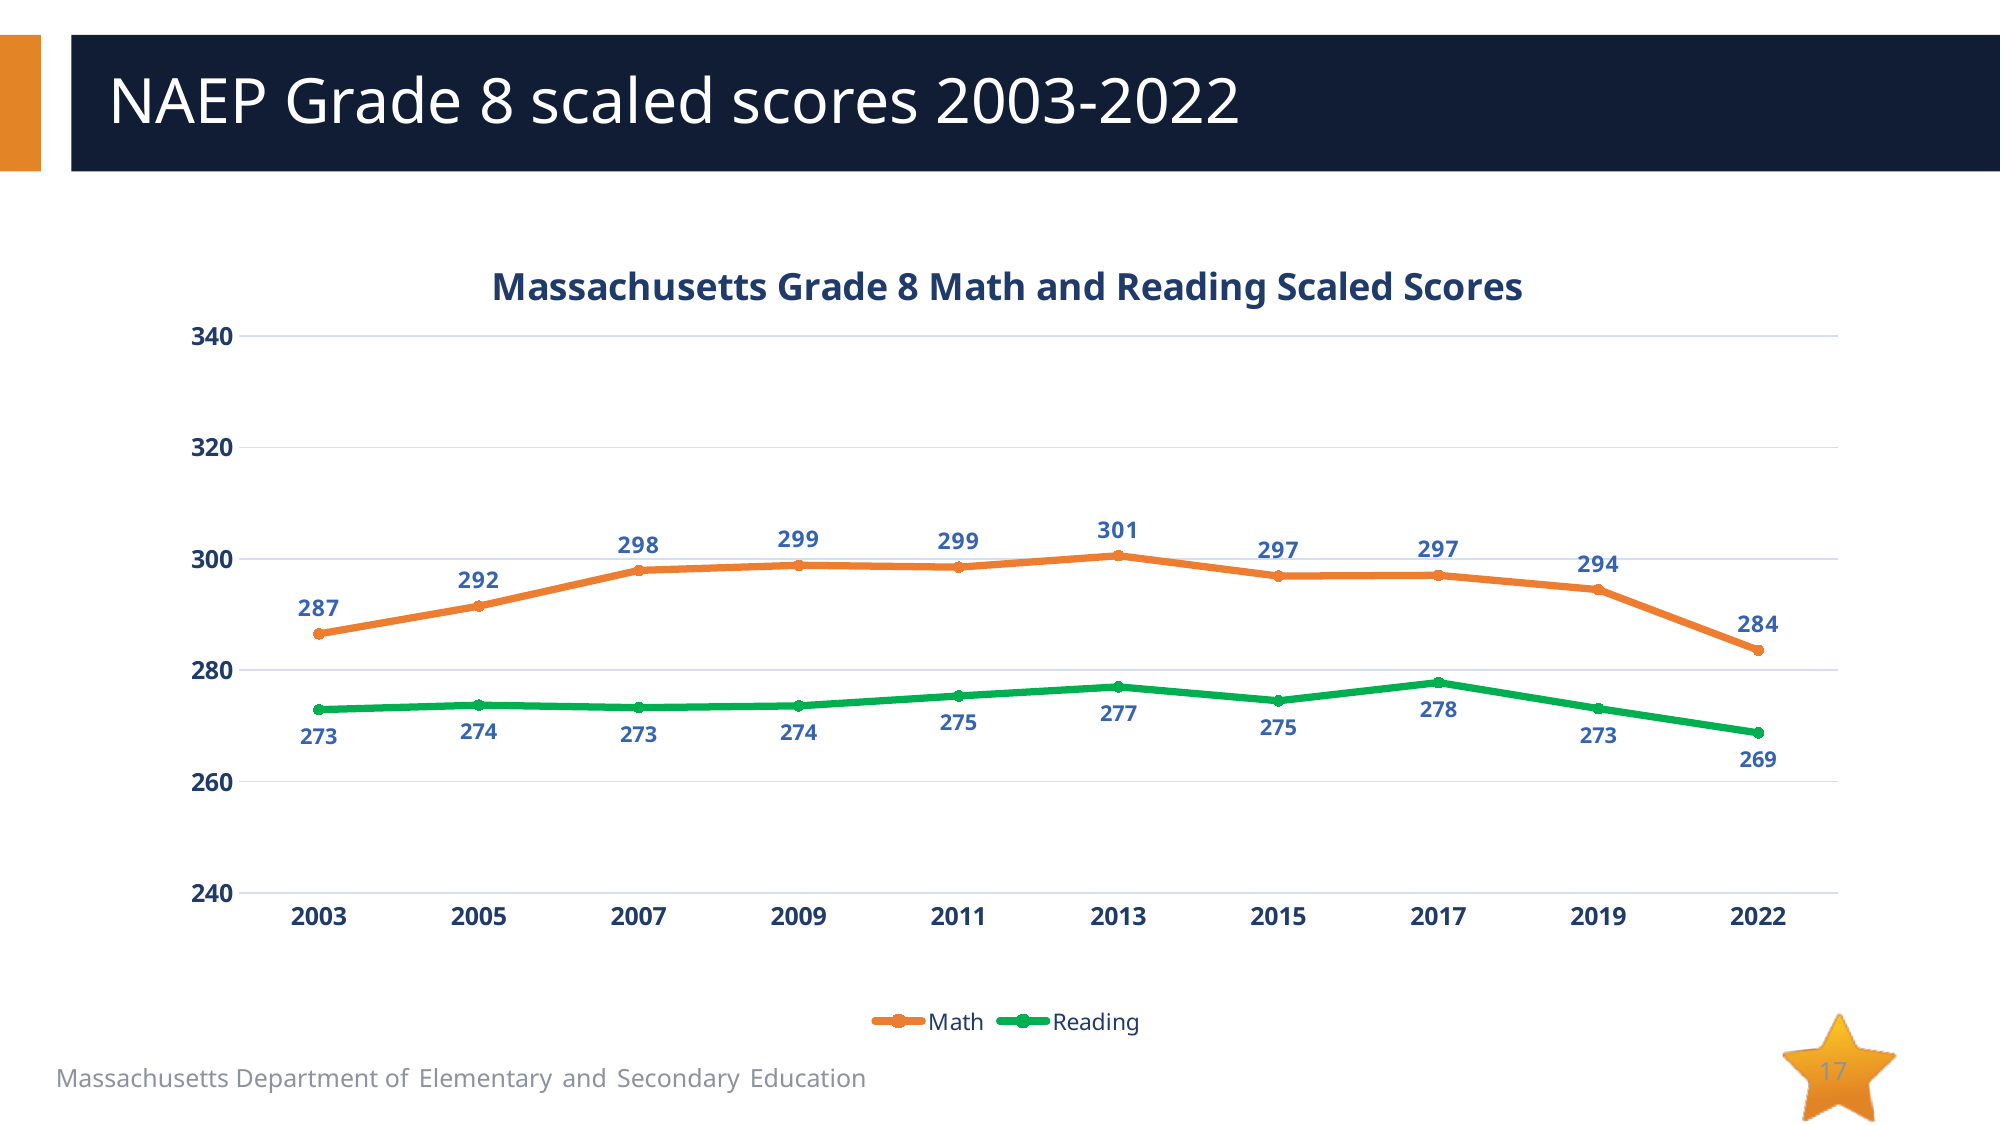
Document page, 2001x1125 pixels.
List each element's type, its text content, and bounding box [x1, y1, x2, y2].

chart [152, 224, 1863, 1043]
slide_number 17 [1412, 1043, 1863, 1103]
title NAEP Grade 8 scaled scores 2003-2022 [93, 47, 1959, 159]
picture [1783, 1000, 1909, 1125]
